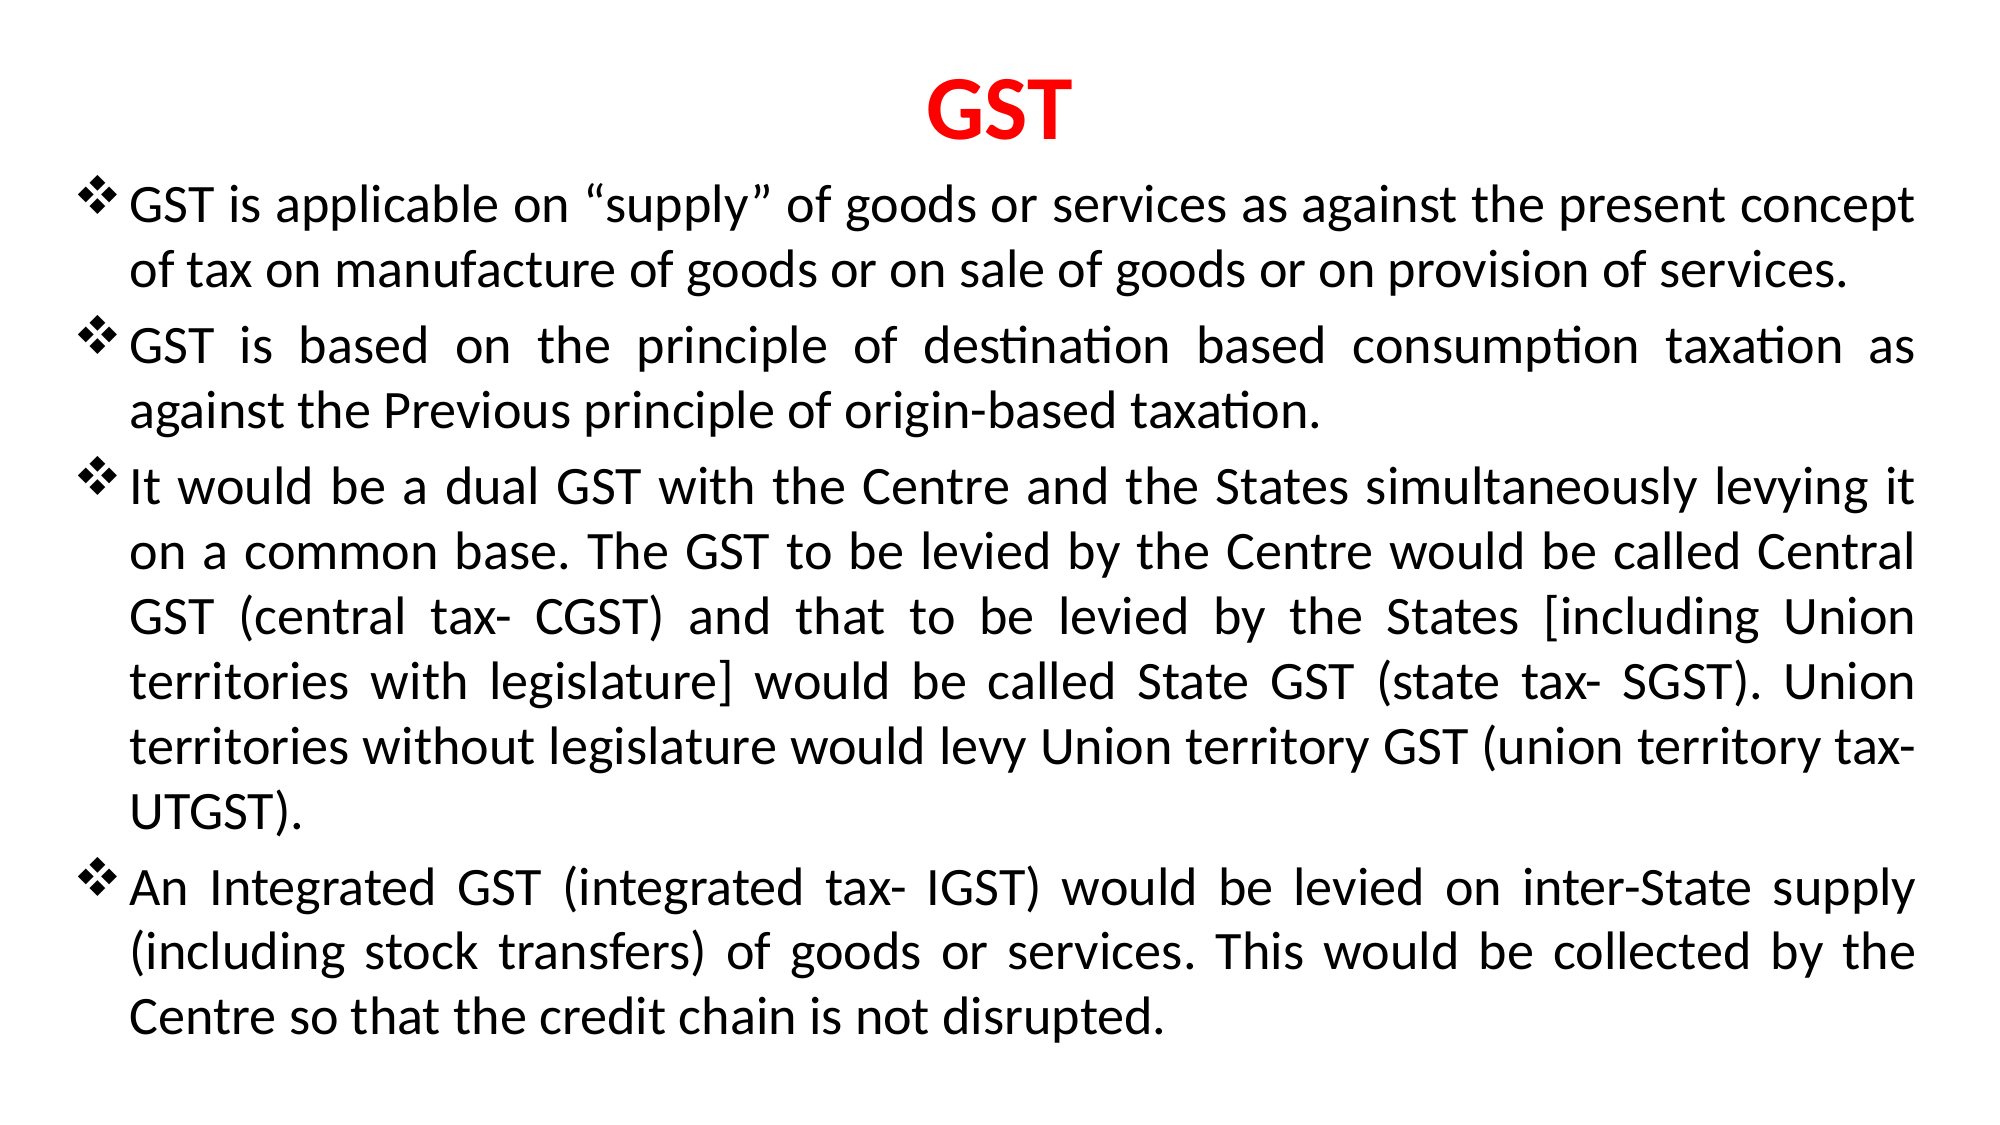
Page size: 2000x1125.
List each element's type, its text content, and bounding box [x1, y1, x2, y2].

list GST is applicable on “supply” of goods or services as against the present concept of tax on manufacture of goods or on sale of goods or on provision of services. GST is based on the principle of destination based consumption taxation as against the Previous principle of origin-based taxation. It would be a dual GST with the Centre and the States simultaneously levying it on a common base. The GST to be levied by the Centre would be called Central GST (central tax- CGST) and that to be levied by the States [including Union territories with legislature] would be called State GST (state tax- SGST). Union territories without legislature would levy Union territory GST (union territory tax- UTGST). An Integrated GST (integrated tax- IGST) would be levied on inter-State supply (including stock transfers) of goods or services. This would be collected by the Centre so that the credit chain is not disrupted. [58, 161, 1935, 1005]
title GST [99, 45, 1900, 161]
